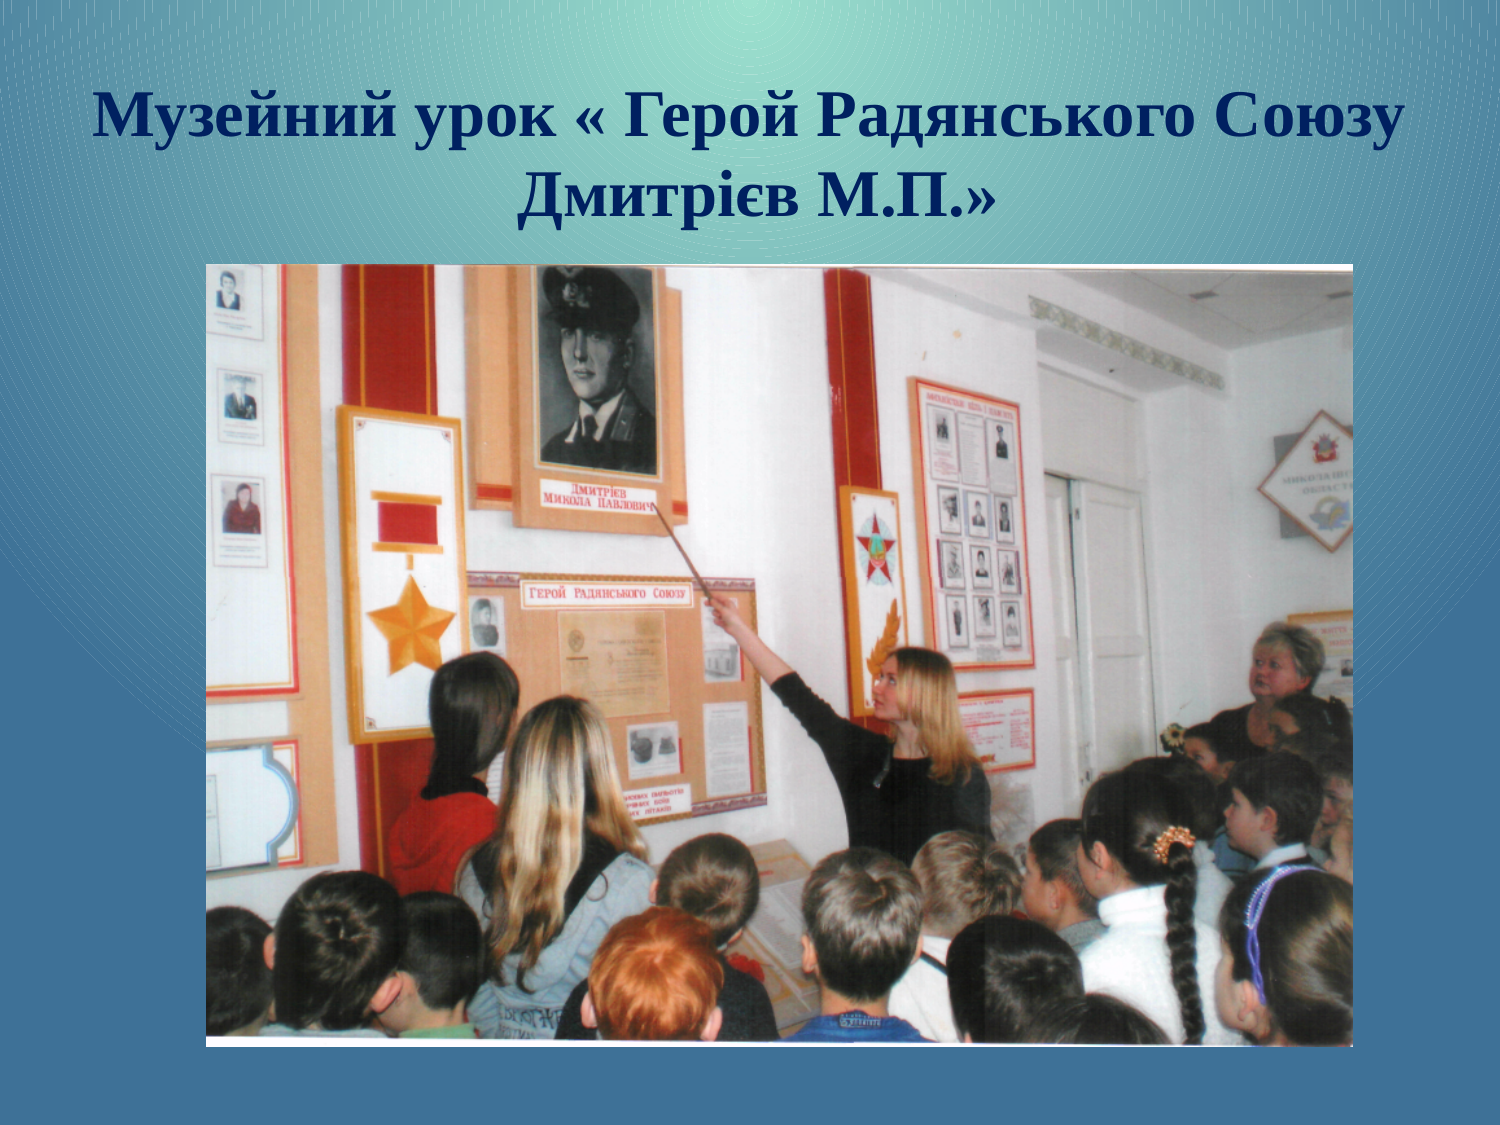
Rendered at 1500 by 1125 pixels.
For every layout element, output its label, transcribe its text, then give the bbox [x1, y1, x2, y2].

title Музейний урок « Герой Радянського Союзу Дмитрієв М.П.» [75, 55, 1425, 244]
picture [206, 264, 1353, 1047]
